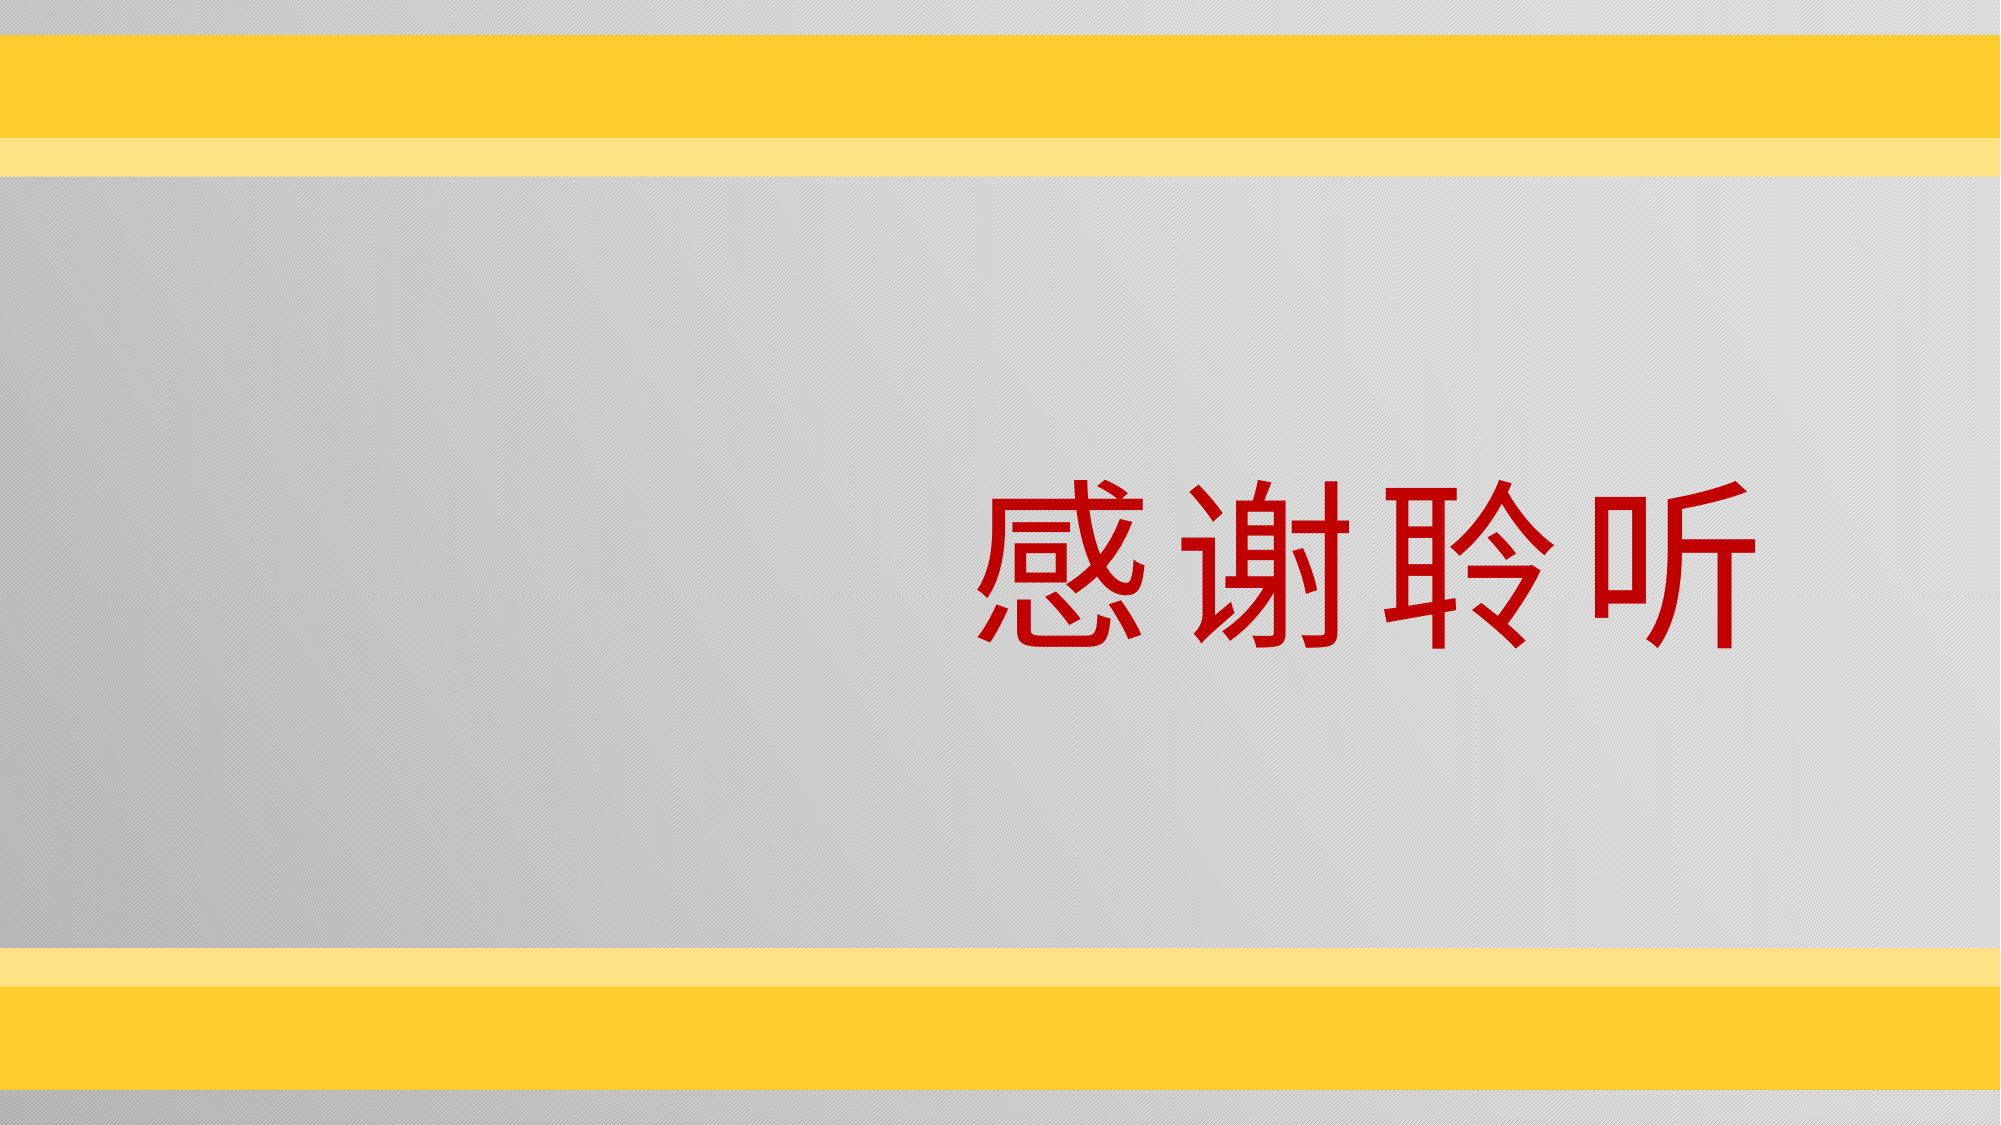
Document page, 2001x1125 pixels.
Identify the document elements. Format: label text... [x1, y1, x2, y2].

text_box 感谢聆听 [954, 443, 1781, 679]
text_box [0, 986, 2000, 1091]
text_box [0, 139, 2000, 178]
text_box [0, 947, 2000, 986]
text_box [0, 34, 2000, 139]
